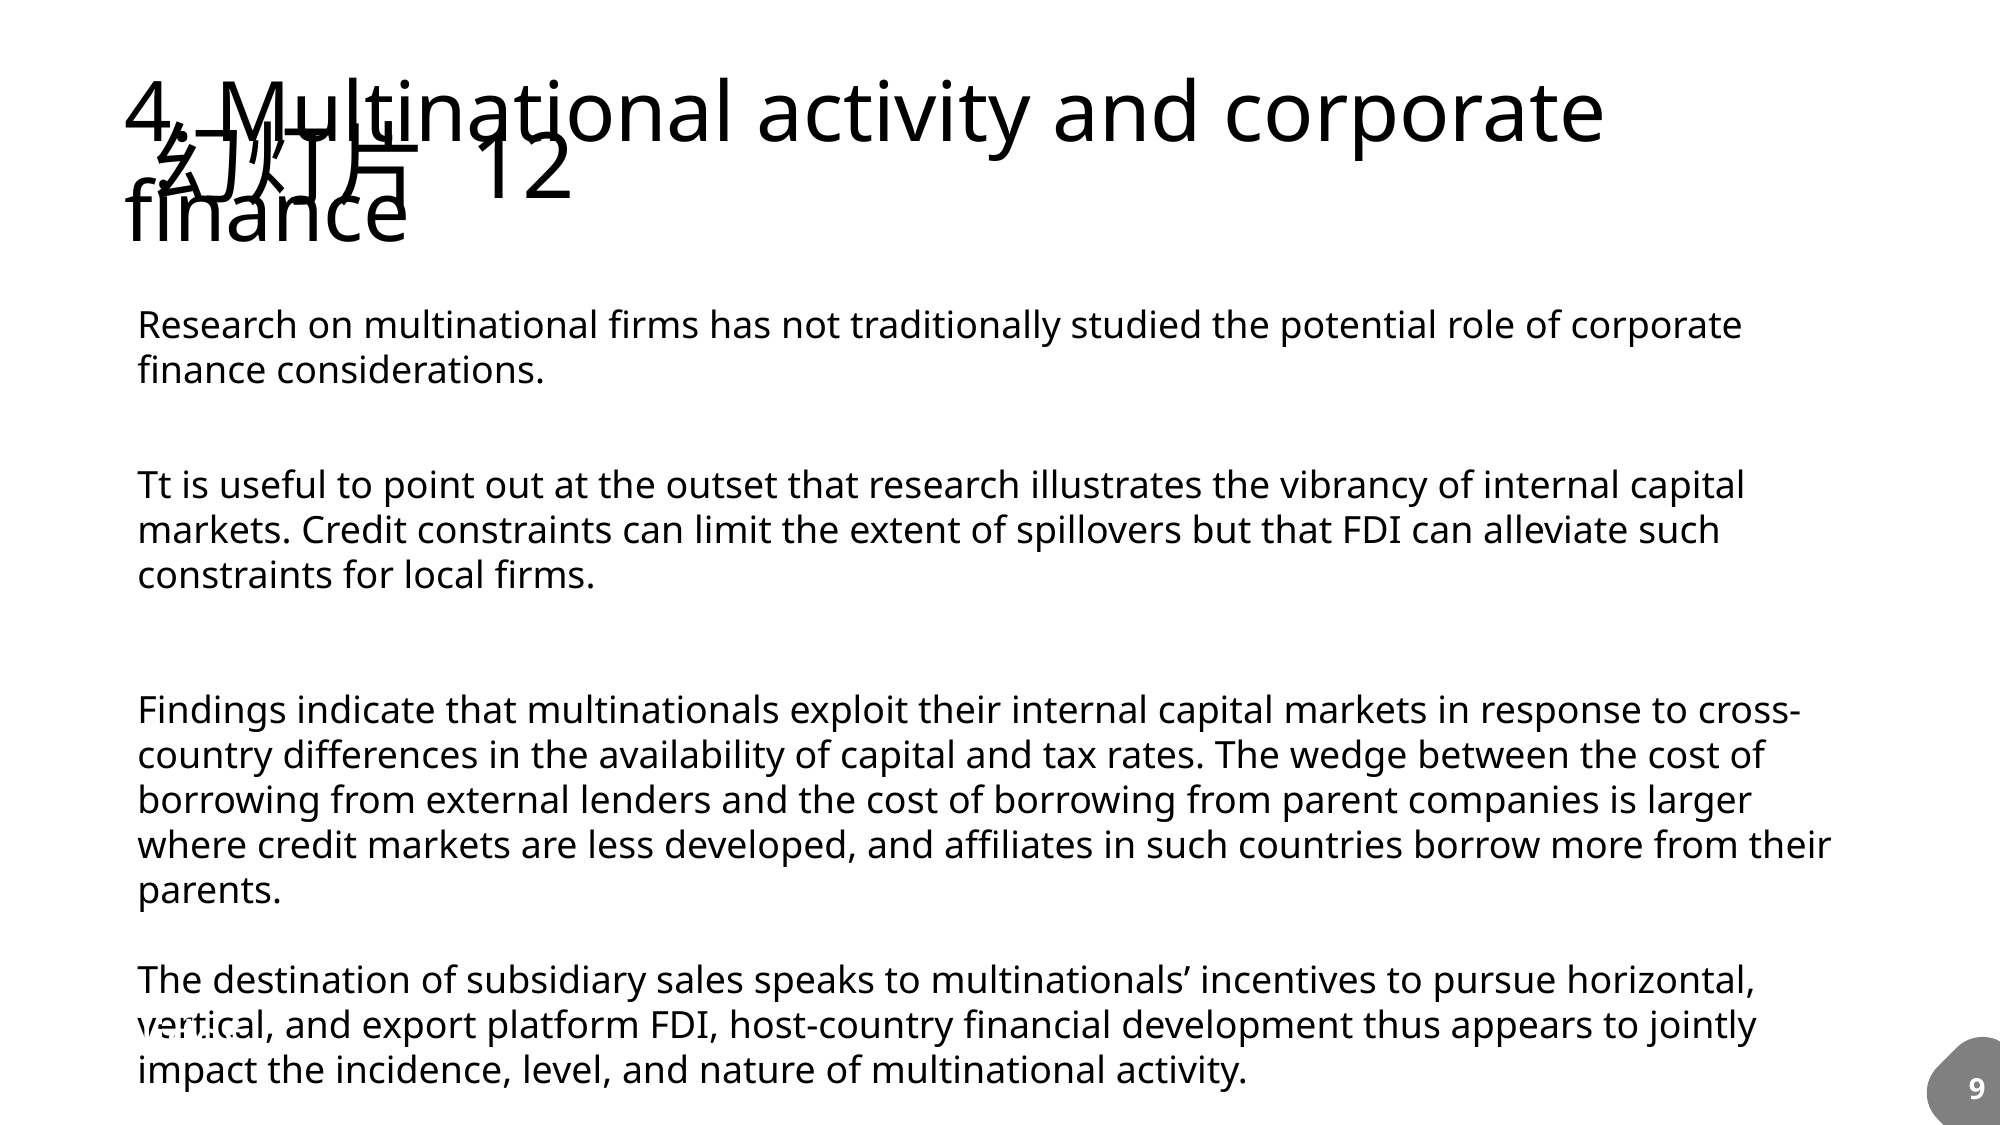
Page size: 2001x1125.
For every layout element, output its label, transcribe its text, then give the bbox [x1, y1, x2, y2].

text_box 4. Multinational activity and corporate finance [124, 58, 1876, 259]
picture [75, 1018, 245, 1067]
text_box 9 [1954, 1063, 2000, 1113]
text_box [1925, 1035, 2000, 1125]
text_box Research on multinational firms has not traditionally studied the potential role of corporate finance considerations. Tt is useful to point out at the outset that research illustrates the vibrancy of internal capital markets. Credit constraints can limit the extent of spillovers but that FDI can alleviate such constraints for local firms. Findings indicate that multinationals exploit their internal capital markets in response to cross-country differences in the availability of capital and tax rates. The wedge between the cost of borrowing from external lenders and the cost of borrowing from parent companies is larger where credit markets are less developed, and affiliates in such countries borrow more from their parents. The destination of subsidiary sales speaks to multinationals’ incentives to pursue horizontal, vertical, and export platform FDI, host-country financial development thus appears to jointly impact the incidence, level, and nature of multinational activity. [137, 300, 1871, 1125]
title 幻灯片 12 [137, 59, 1863, 278]
